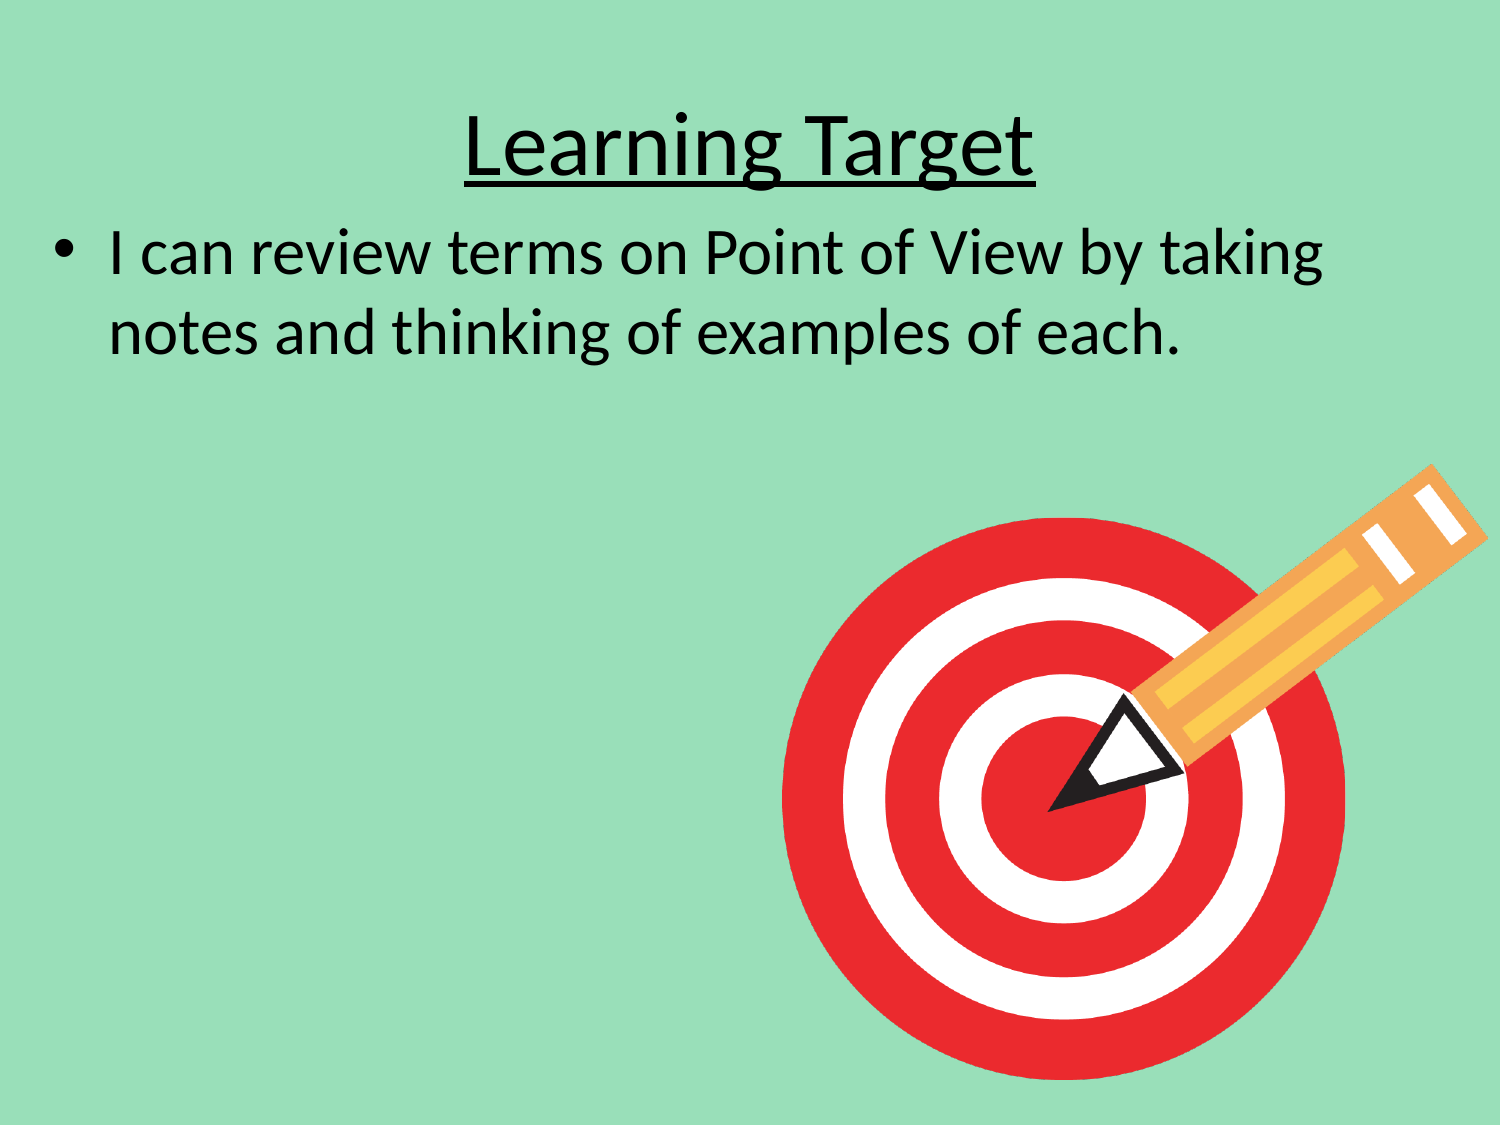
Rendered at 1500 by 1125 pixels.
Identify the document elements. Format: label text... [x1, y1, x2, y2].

picture [774, 405, 1495, 1125]
title Learning Target [75, 45, 1425, 233]
list I can review terms on Point of View by taking notes and thinking of examples of each. [37, 200, 1388, 1018]
